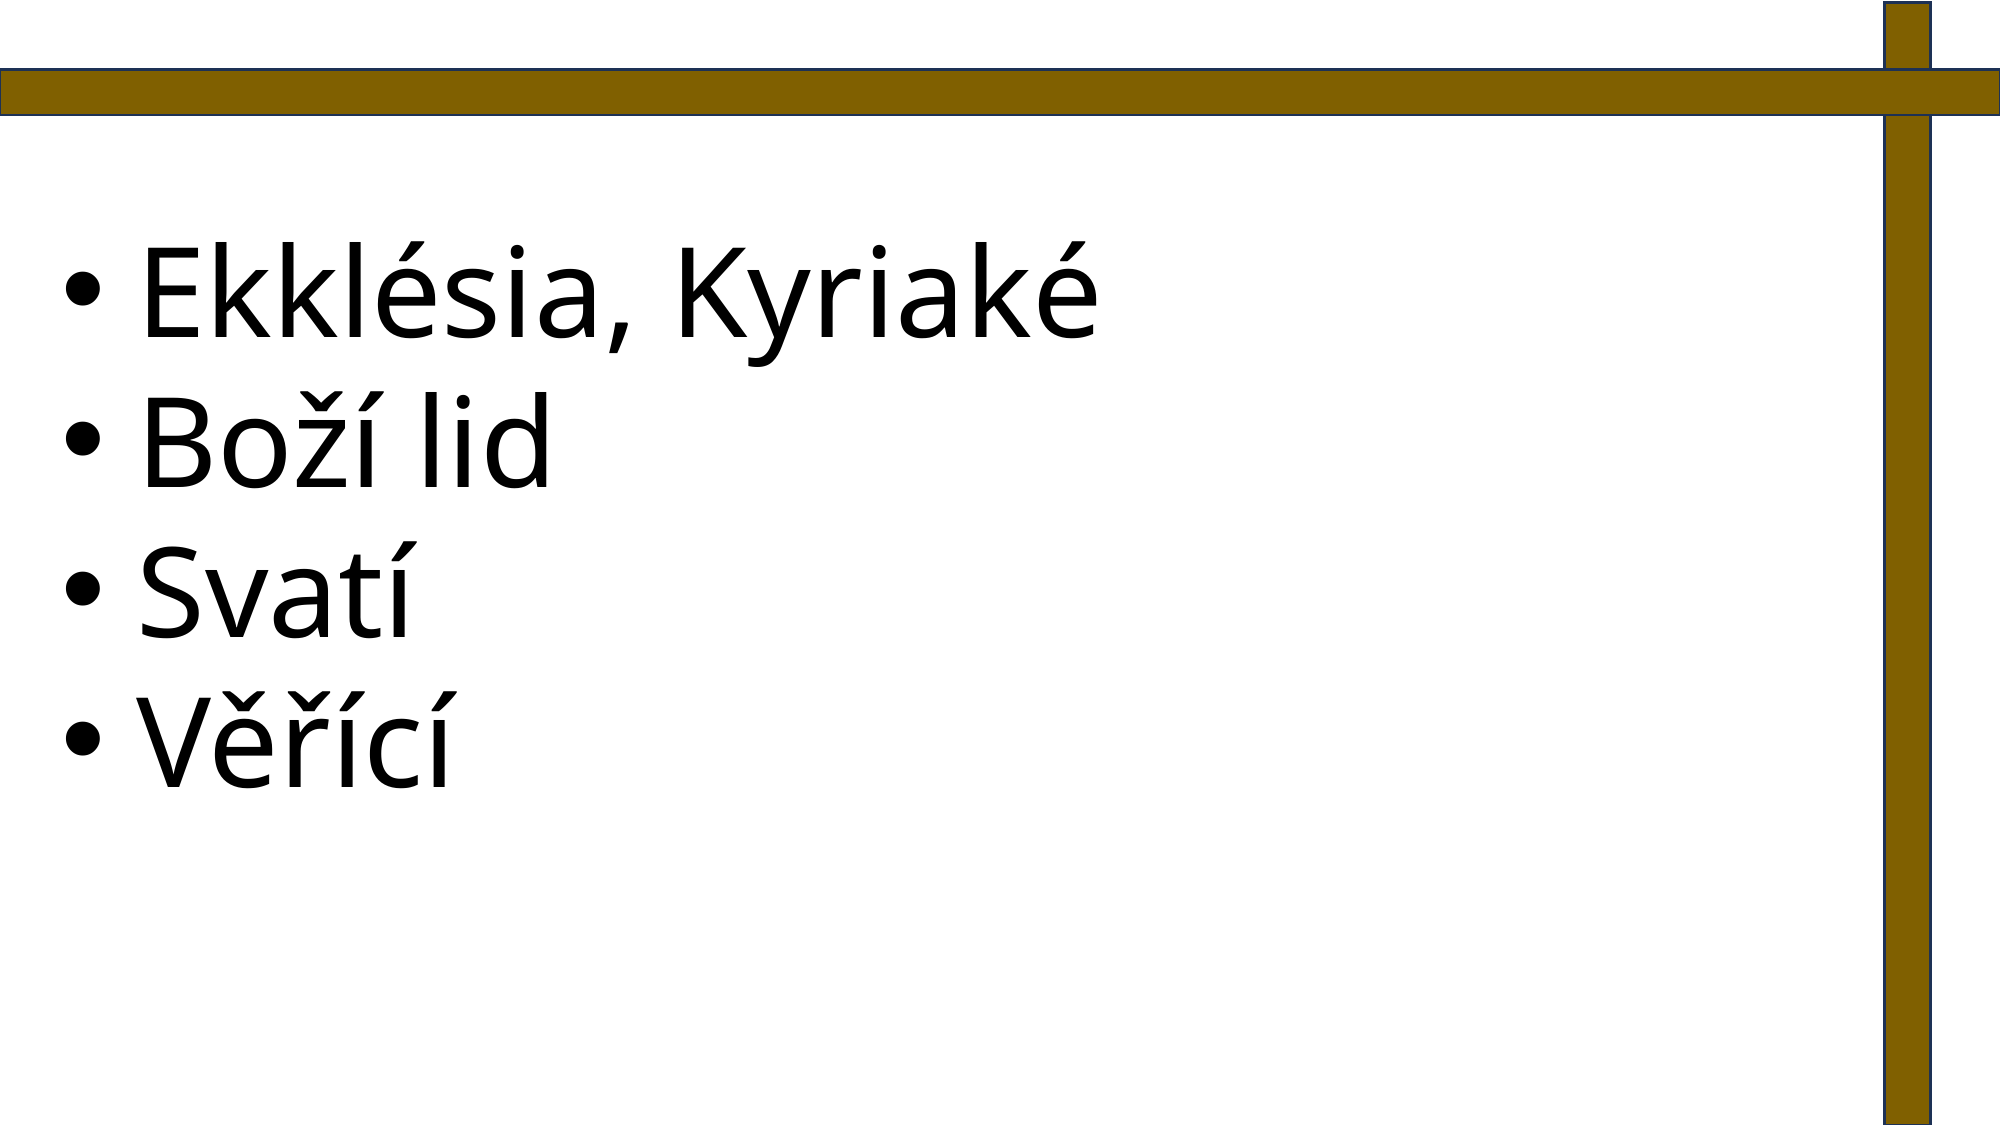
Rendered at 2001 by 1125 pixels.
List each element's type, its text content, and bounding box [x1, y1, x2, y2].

text_box [1884, 116, 1932, 1125]
text_box [1884, 1, 1932, 69]
text_box Ekklésia, Kyriaké Boží lid Svatí Věřící [46, 204, 1862, 1102]
text_box [0, 69, 2000, 116]
